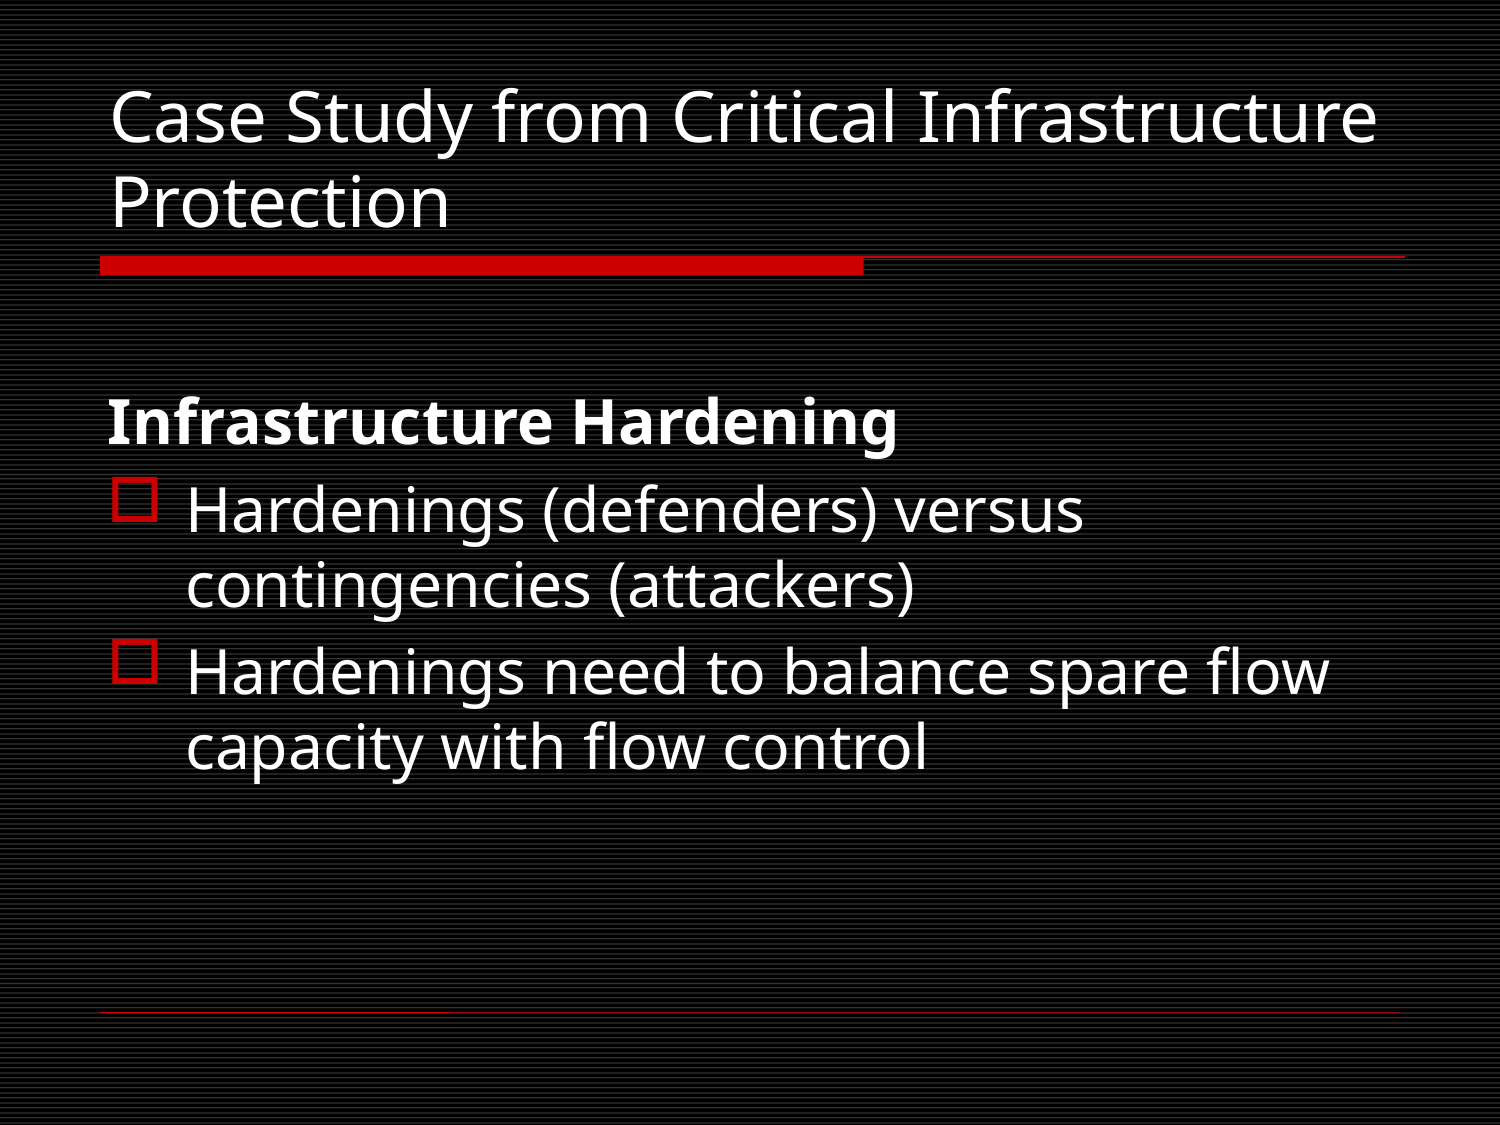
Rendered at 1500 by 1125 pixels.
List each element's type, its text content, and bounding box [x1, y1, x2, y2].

list Infrastructure Hardening Hardenings (defenders) versus contingencies (attackers) Hardenings need to balance spare flow capacity with flow control [92, 287, 1406, 988]
picture [0, 0, 1500, 1125]
title Case Study from Critical Infrastructure Protection [94, 50, 1407, 250]
